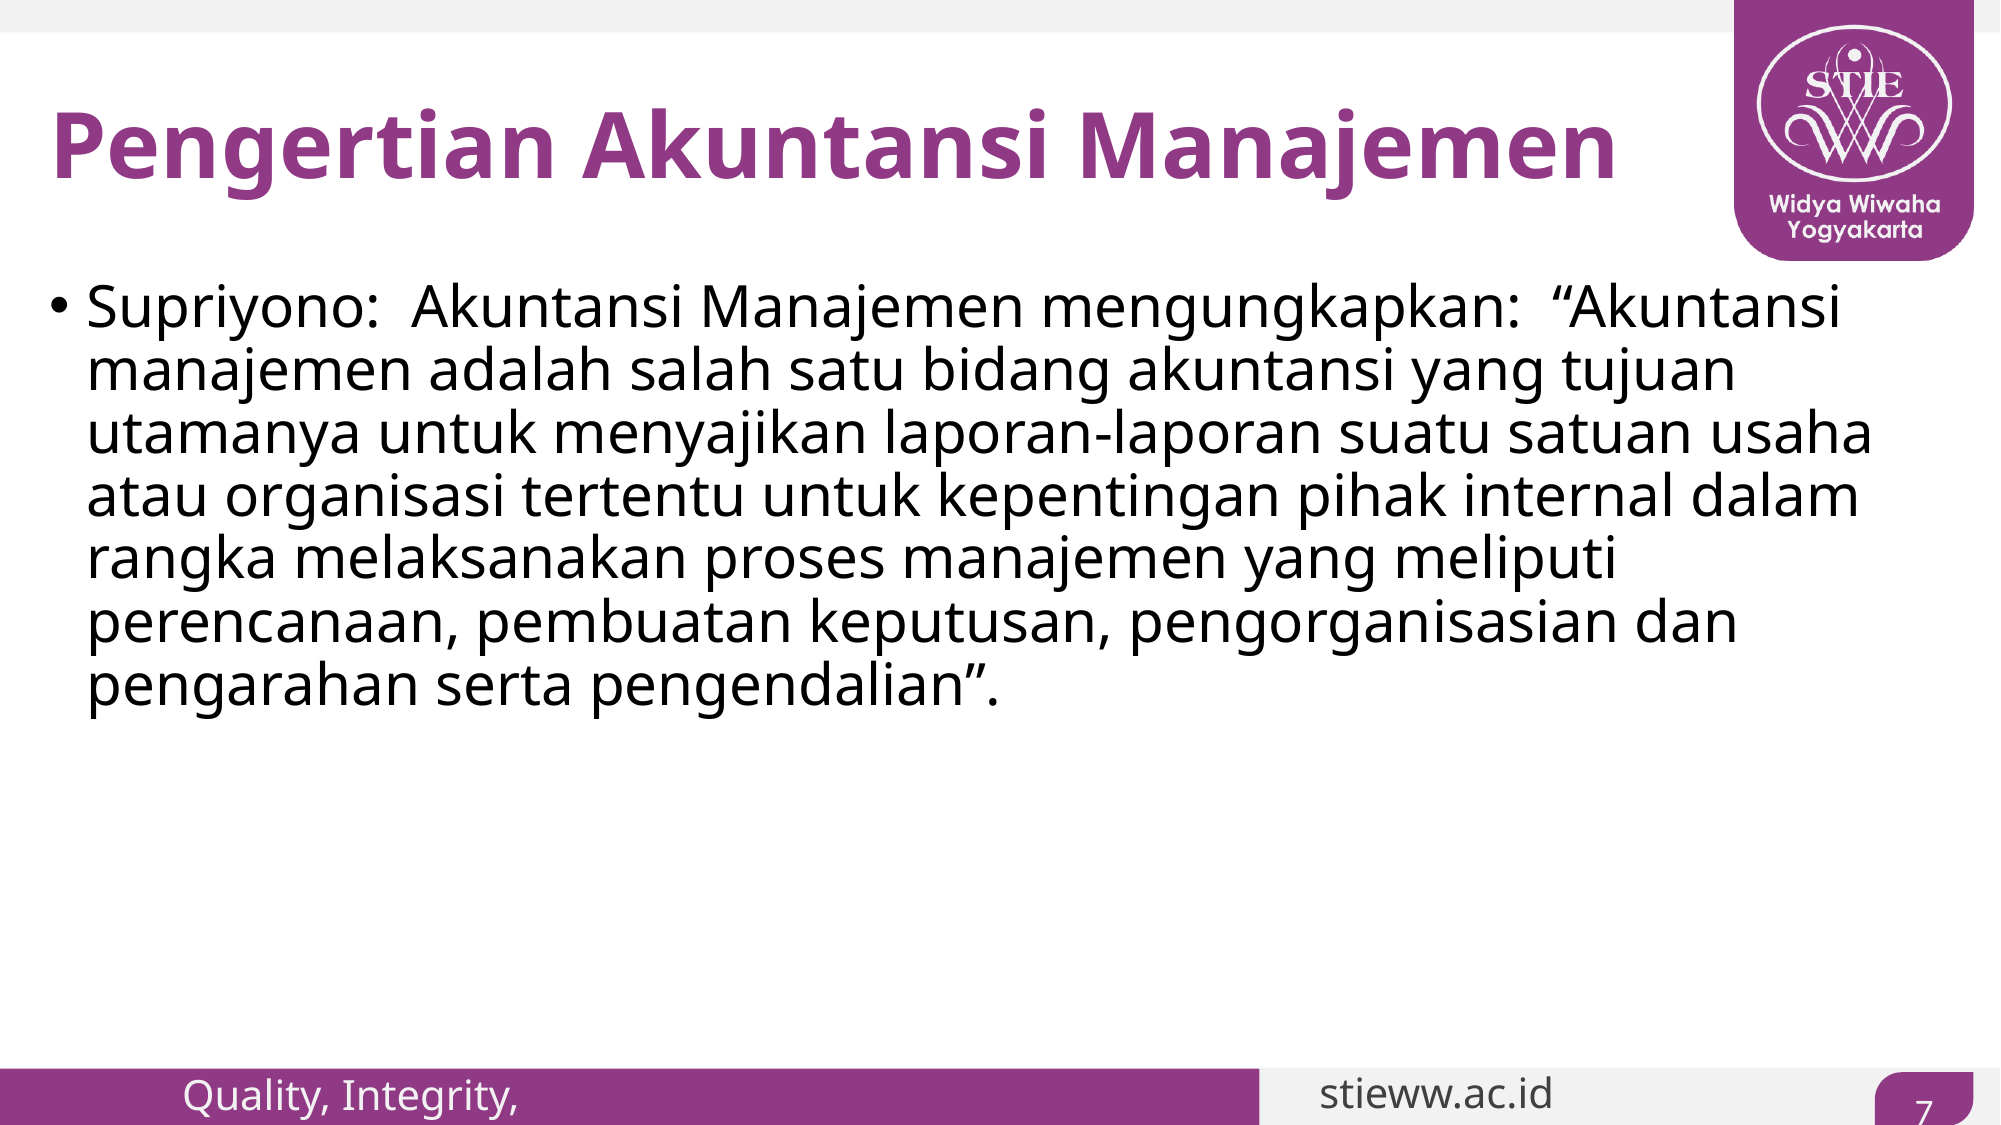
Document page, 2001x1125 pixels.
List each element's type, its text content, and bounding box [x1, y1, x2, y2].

picture [1734, 0, 1974, 261]
title Pengertian Akuntansi Manajemen [34, 66, 1702, 232]
list Supriyono: Akuntansi Manajemen mengungkapkan: “Akuntansi manajemen adalah salah satu bidang akuntansi yang tujuan utamanya untuk menyajikan laporan-laporan suatu satuan usaha atau organisasi tertentu untuk kepentingan pihak internal dalam rangka melaksanakan proses manajemen yang meliputi perencanaan, pembuatan keputusan, pengorganisasian dan pengarahan serta pengendalian”. [34, 269, 1943, 1032]
